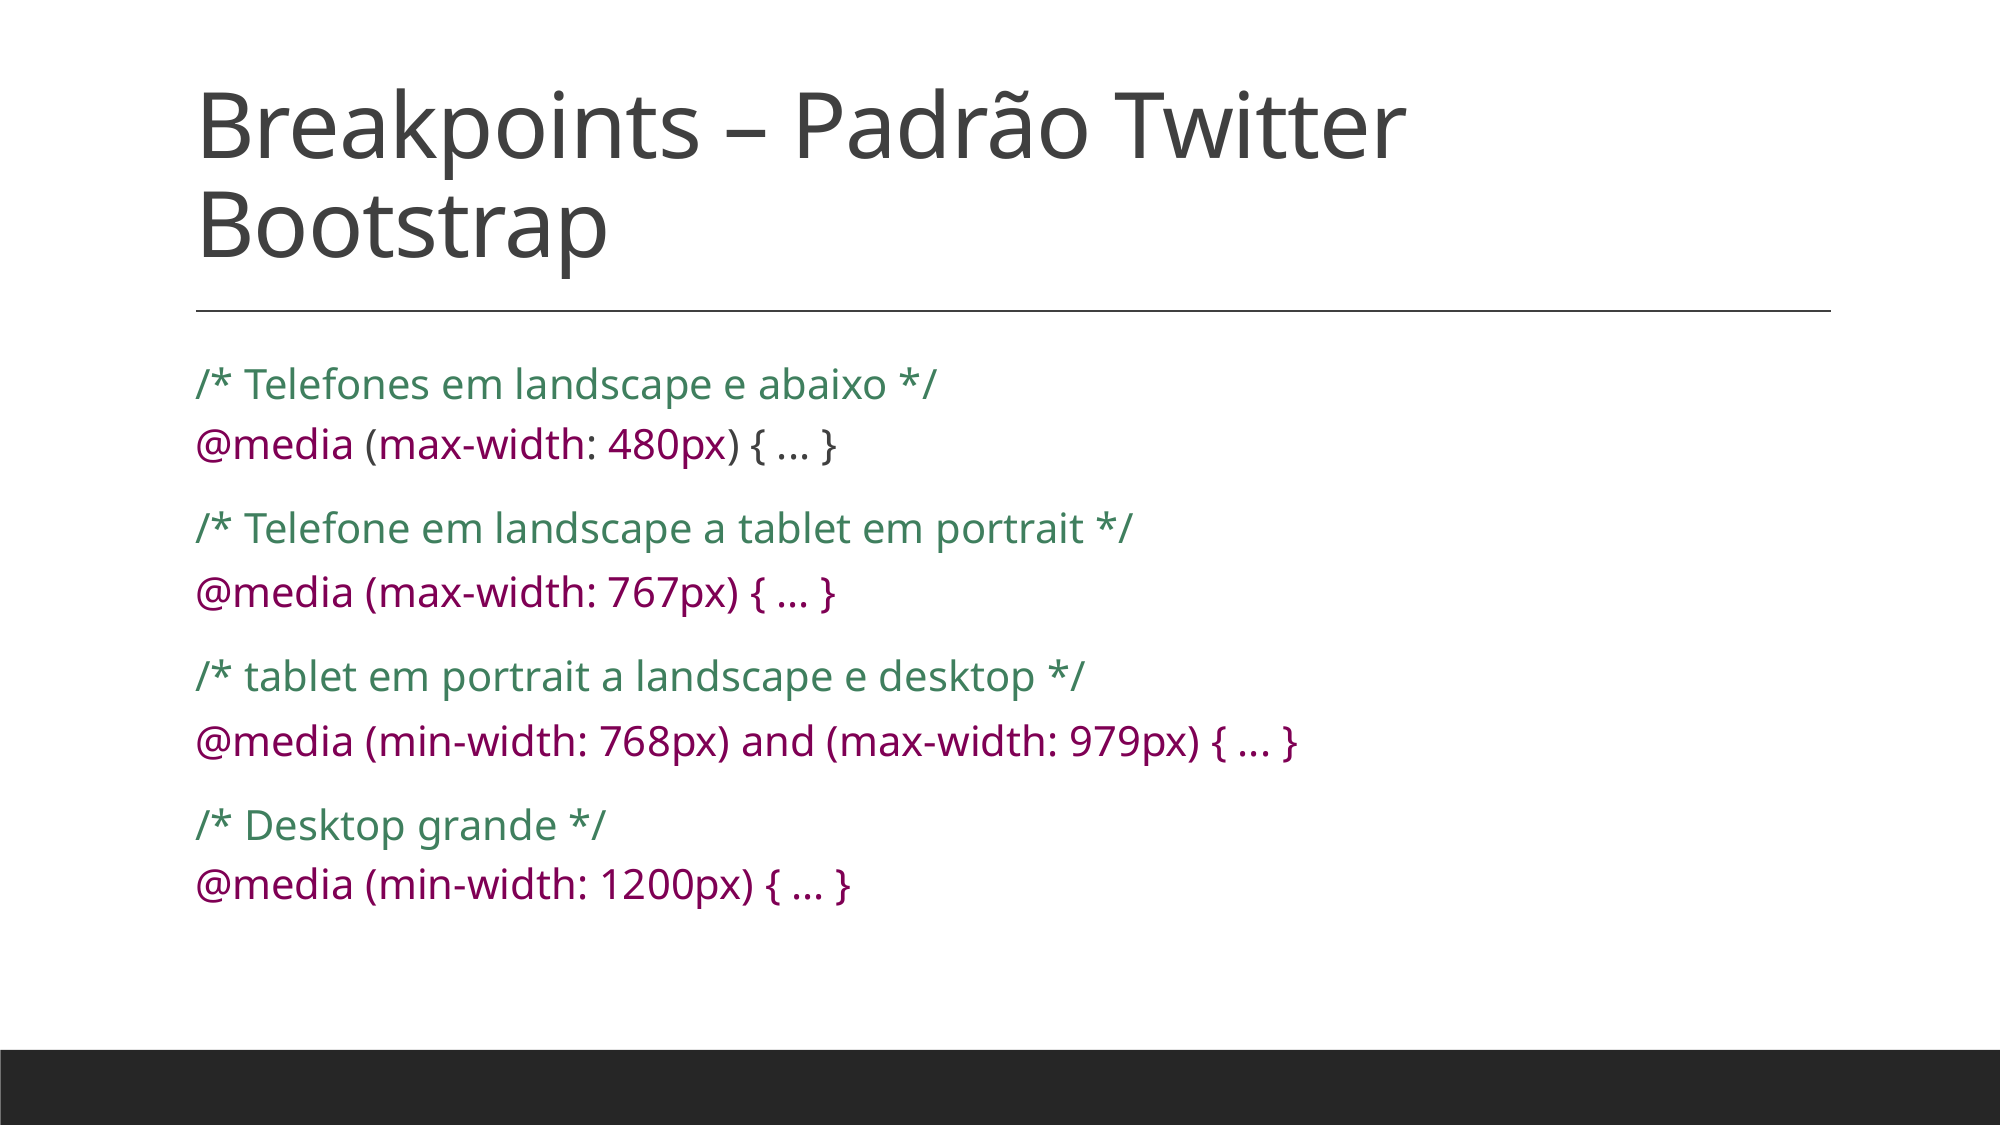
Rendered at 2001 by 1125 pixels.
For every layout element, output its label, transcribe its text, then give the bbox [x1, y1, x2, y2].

title Breakpoints – Padrão Twitter Bootstrap [180, 47, 1830, 285]
list /* Telefones em landscape e abaixo */ @media (max-width: 480px) { ... } /* Telefone em landscape a tablet em portrait */ @media (max-width: 767px) { ... } /* tablet em portrait a landscape e desktop */ @media (min-width: 768px) and (max-width: 979px) { ... } /* Desktop grande */ @media (min-width: 1200px) { ... } [180, 345, 1830, 1024]
